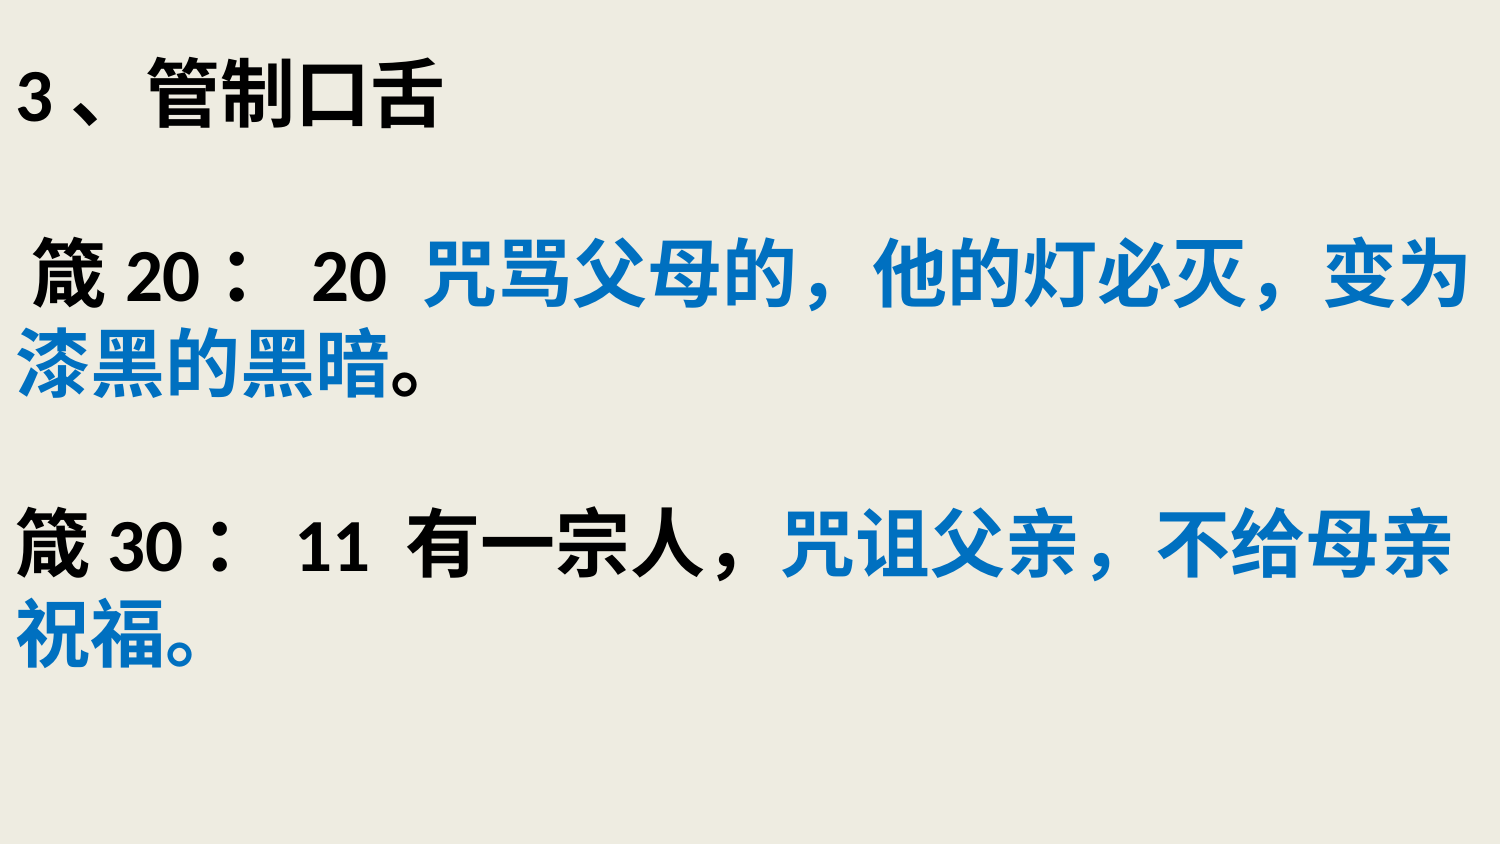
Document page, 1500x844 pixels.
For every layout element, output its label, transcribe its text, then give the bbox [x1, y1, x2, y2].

title 3、管制口舌 箴20：20 咒骂父母的，他的灯必灭，变为漆黑的黑暗。 箴30：11 有一宗人，咒诅父亲，不给母亲祝福。 [0, 0, 1500, 723]
